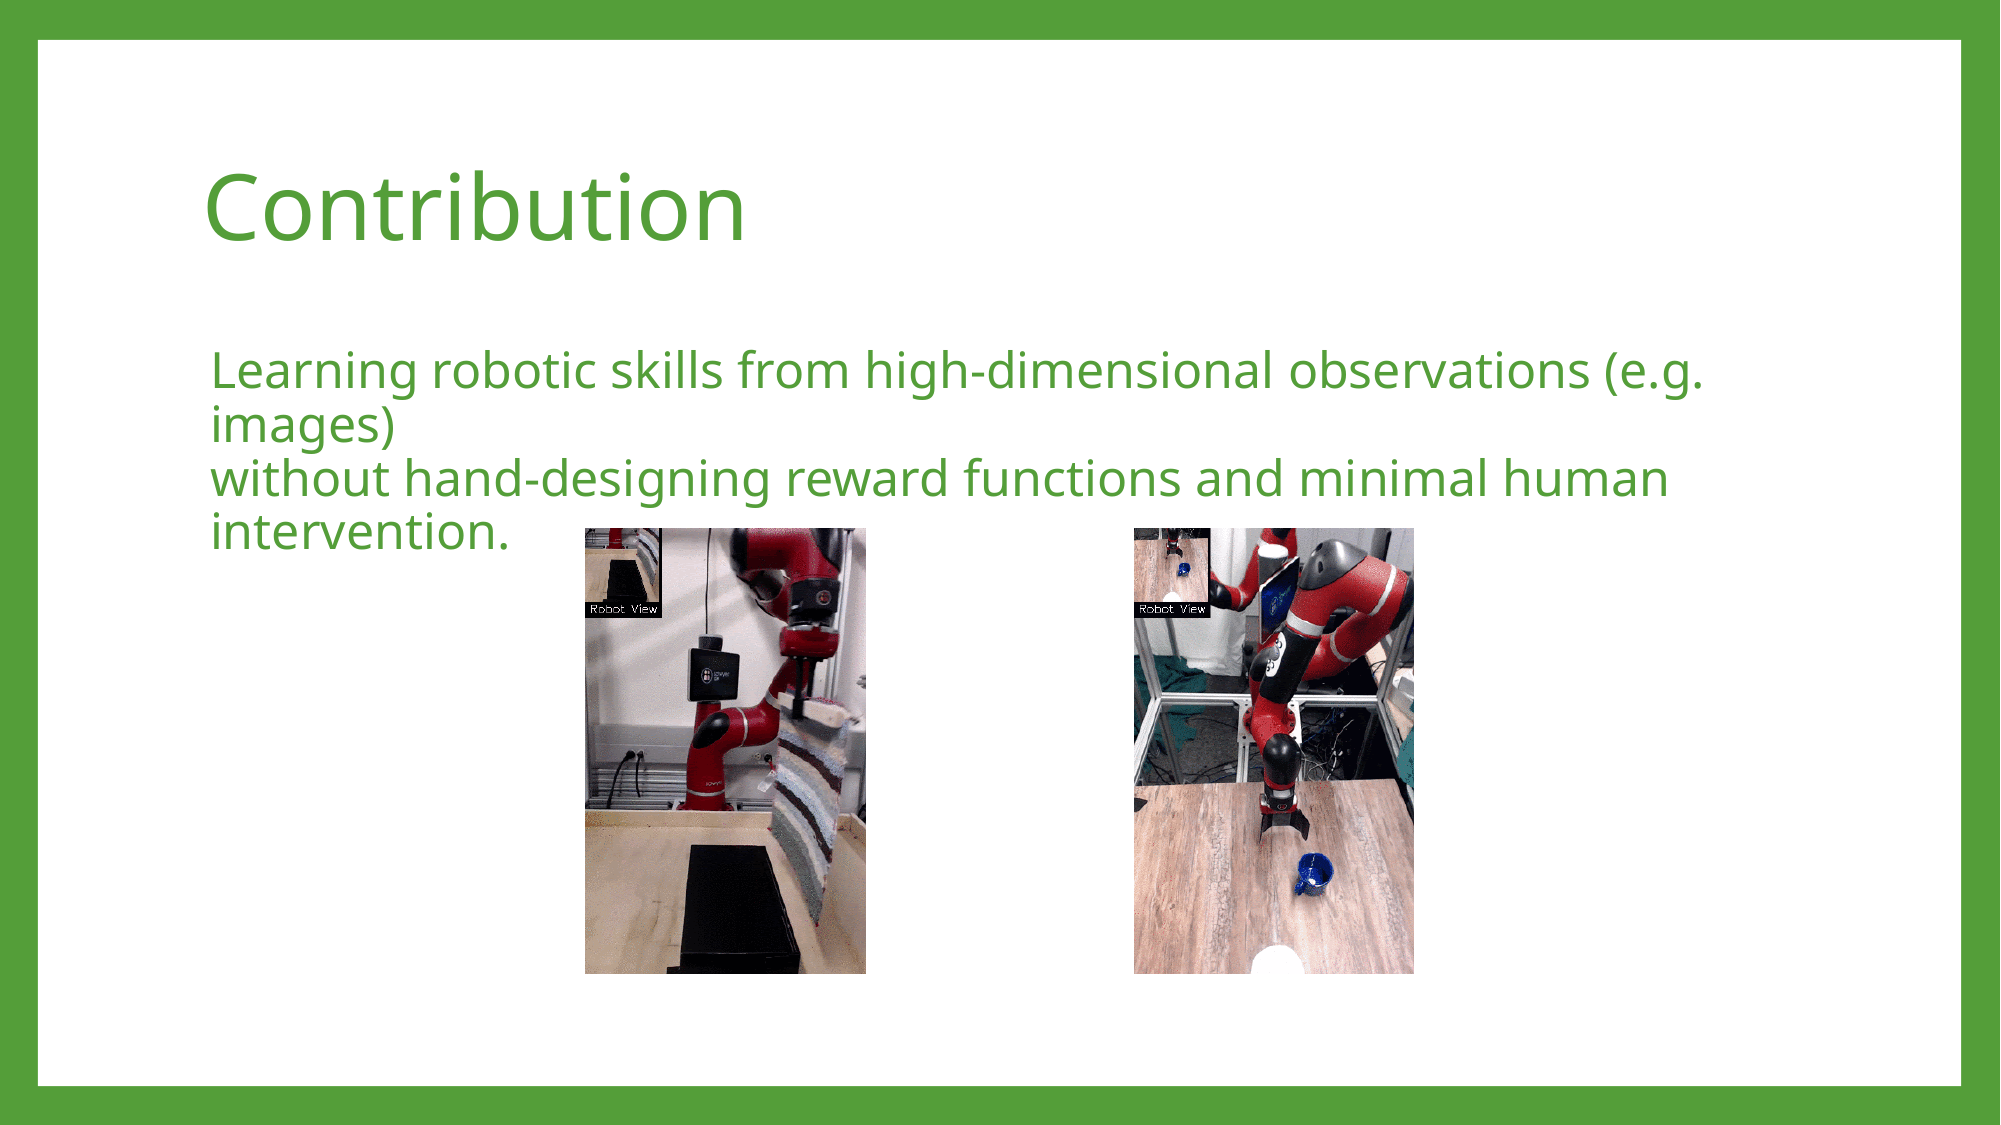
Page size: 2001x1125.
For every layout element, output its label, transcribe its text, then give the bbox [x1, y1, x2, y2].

picture [585, 528, 866, 975]
picture [1133, 528, 1415, 975]
text_box Learning robotic skills from high-dimensional observations (e.g. images) without hand-designing reward functions and minimal human intervention. [187, 337, 1808, 1000]
title Contribution [187, 99, 1808, 323]
